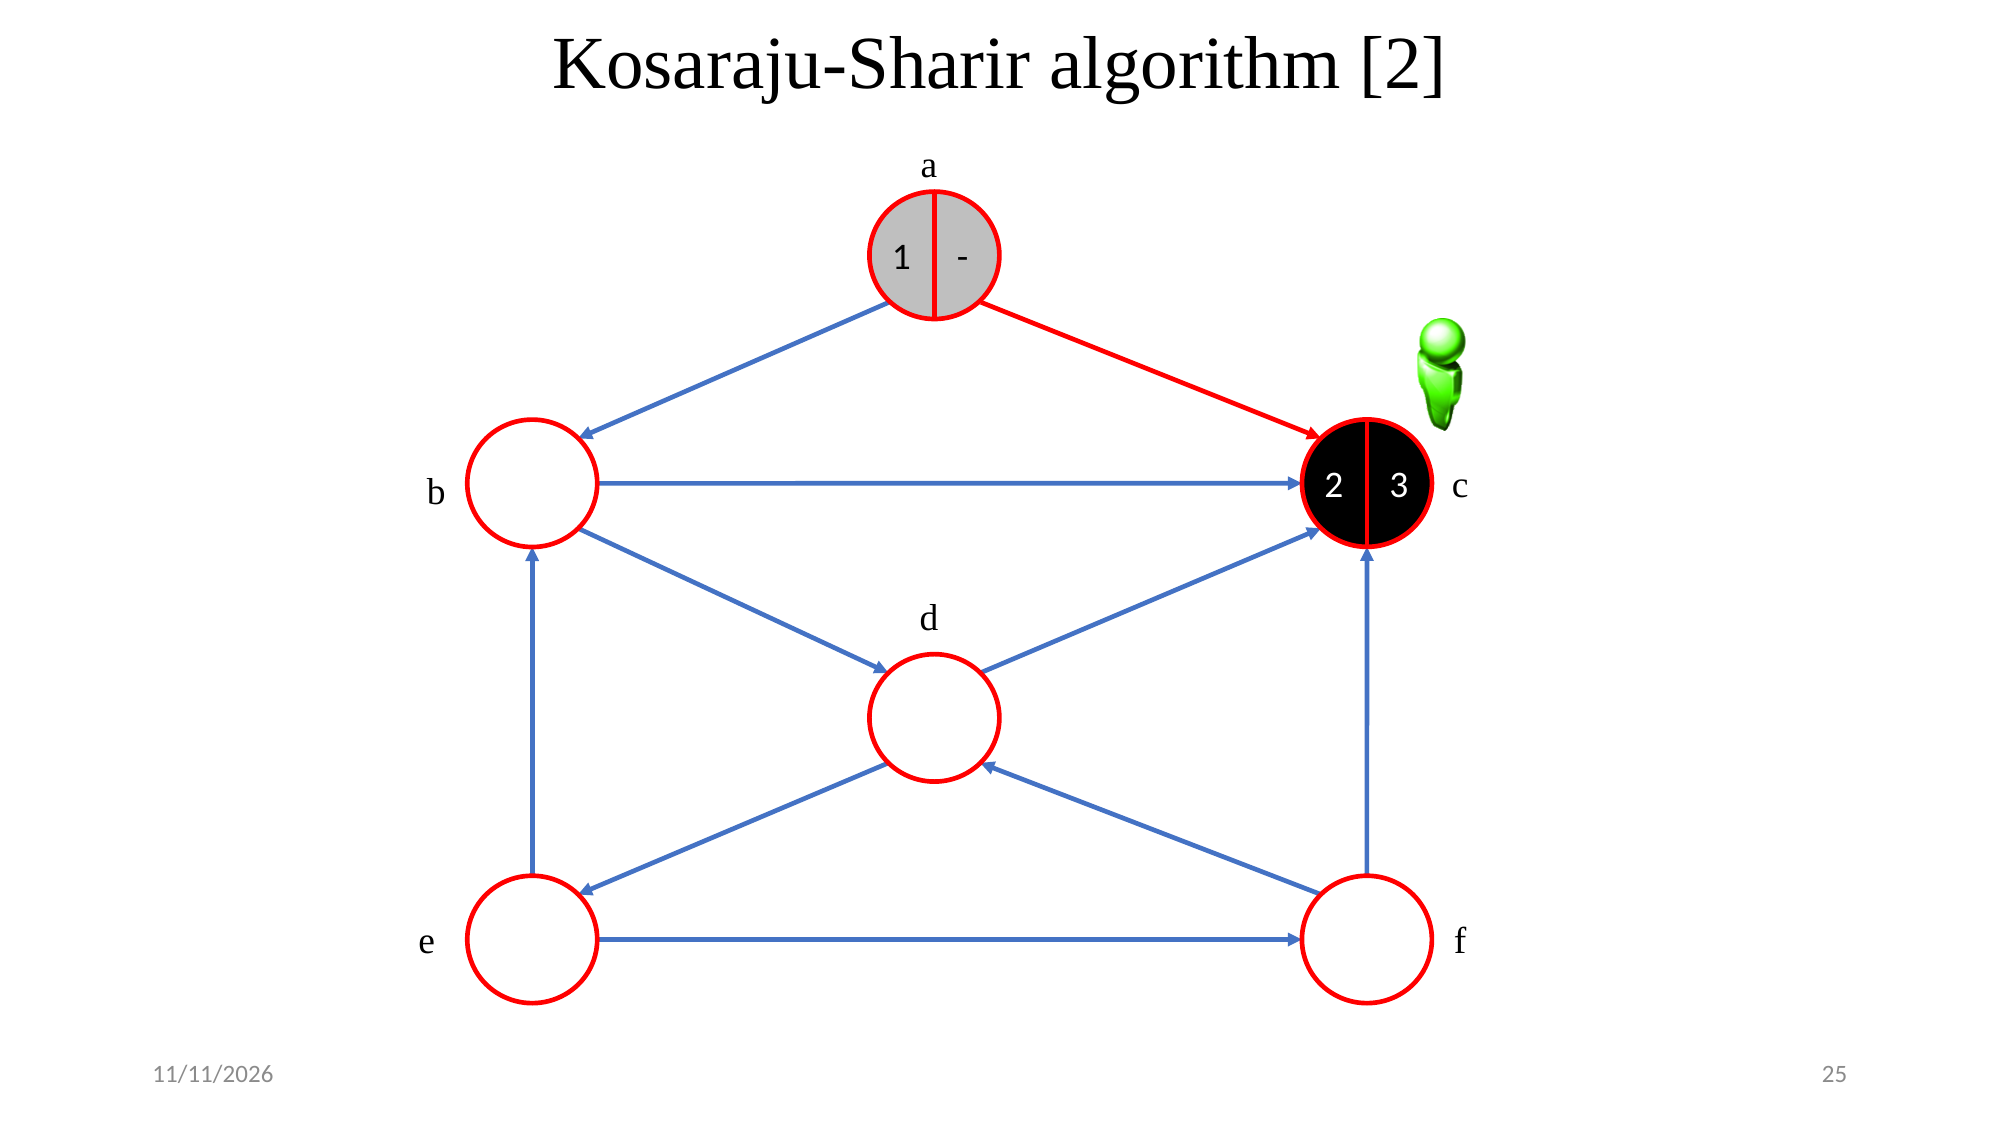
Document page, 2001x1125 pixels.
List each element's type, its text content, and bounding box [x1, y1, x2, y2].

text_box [980, 528, 1321, 673]
text_box d [904, 585, 954, 645]
picture [1408, 318, 1472, 431]
slide_number 25 [1412, 1042, 1863, 1103]
text_box [466, 874, 599, 1005]
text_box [578, 762, 889, 895]
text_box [980, 762, 1321, 895]
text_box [578, 528, 889, 673]
text_box [1300, 874, 1433, 1005]
text_box [868, 653, 1001, 783]
text_box e [403, 909, 451, 969]
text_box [1301, 419, 1432, 547]
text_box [980, 302, 1322, 439]
text_box Kosaraju-Sharir algorithm [2] [537, 6, 1463, 112]
text_box f [1439, 909, 1482, 969]
text_box c [1437, 452, 1484, 513]
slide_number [137, 1042, 588, 1103]
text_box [578, 302, 889, 439]
text_box b [412, 459, 461, 520]
text_box a [905, 132, 953, 191]
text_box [869, 191, 1000, 319]
text_box [466, 418, 599, 549]
